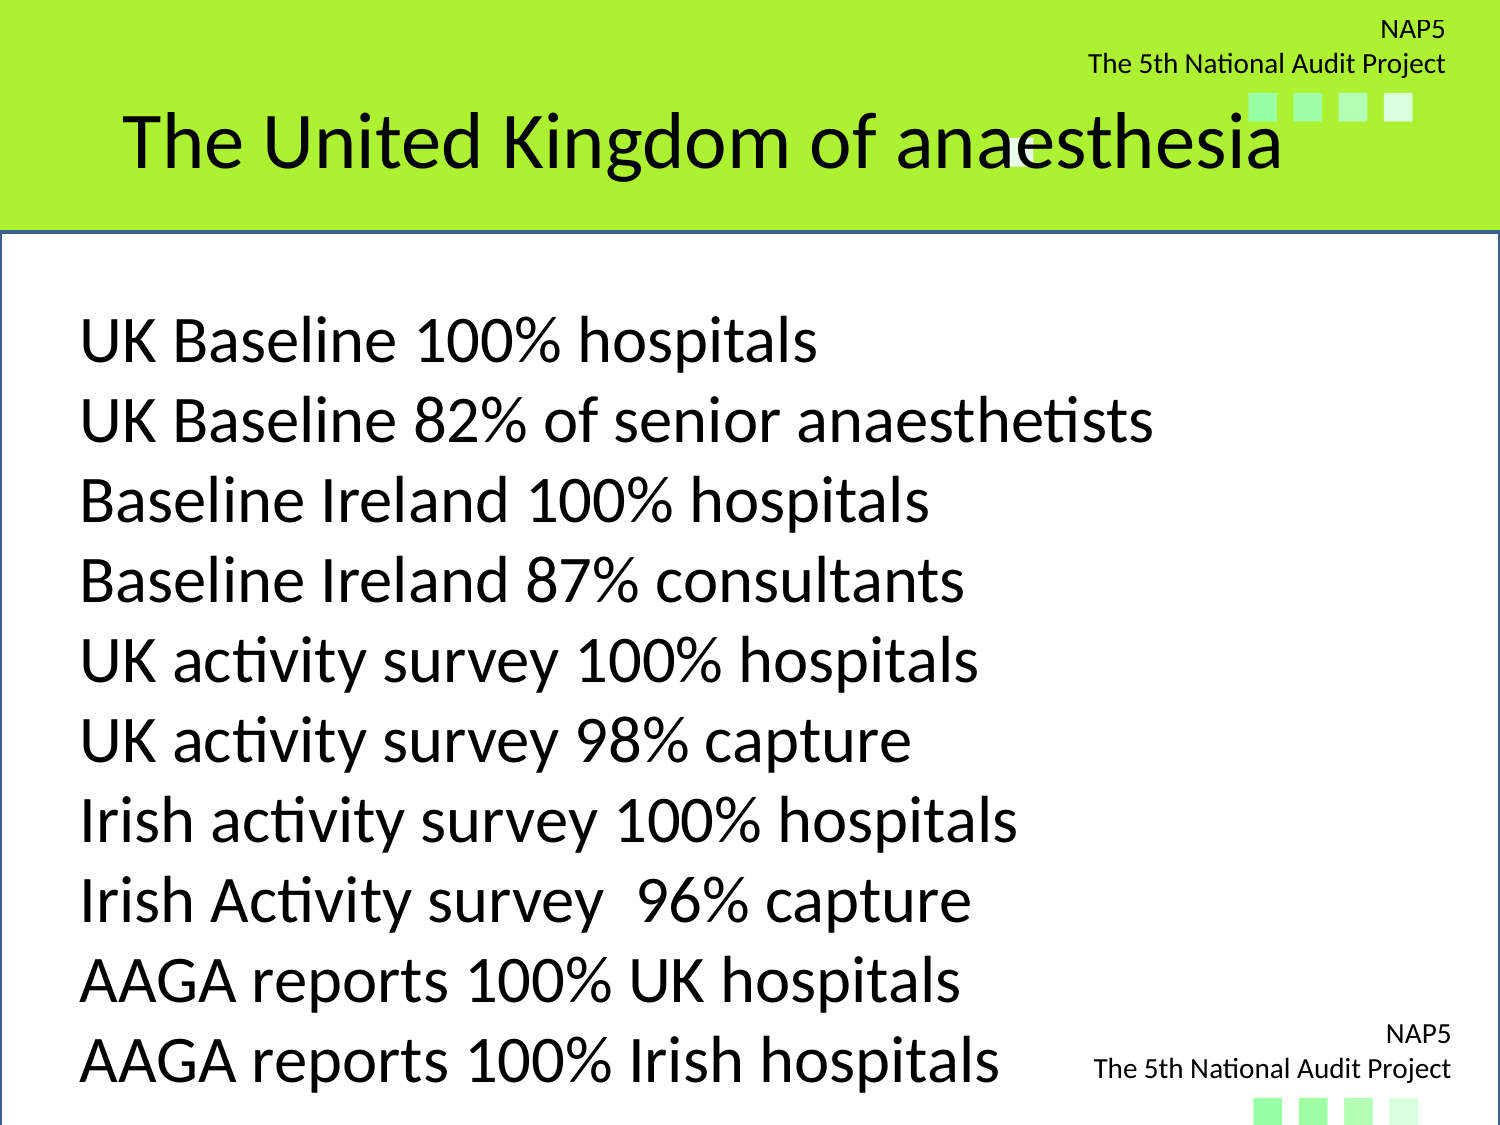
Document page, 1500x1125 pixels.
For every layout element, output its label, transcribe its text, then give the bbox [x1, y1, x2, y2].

title The United Kingdom of anaesthesia [29, 42, 1380, 231]
text_box UK Baseline 100% hospitals UK Baseline 82% of senior anaesthetists Baseline Ireland 100% hospitals Baseline Ireland 87% consultants UK activity survey 100% hospitals UK activity survey 98% capture Irish activity survey 100% hospitals Irish Activity survey 96% capture AAGA reports 100% UK hospitals AAGA reports 100% Irish hospitals [64, 243, 1235, 1125]
